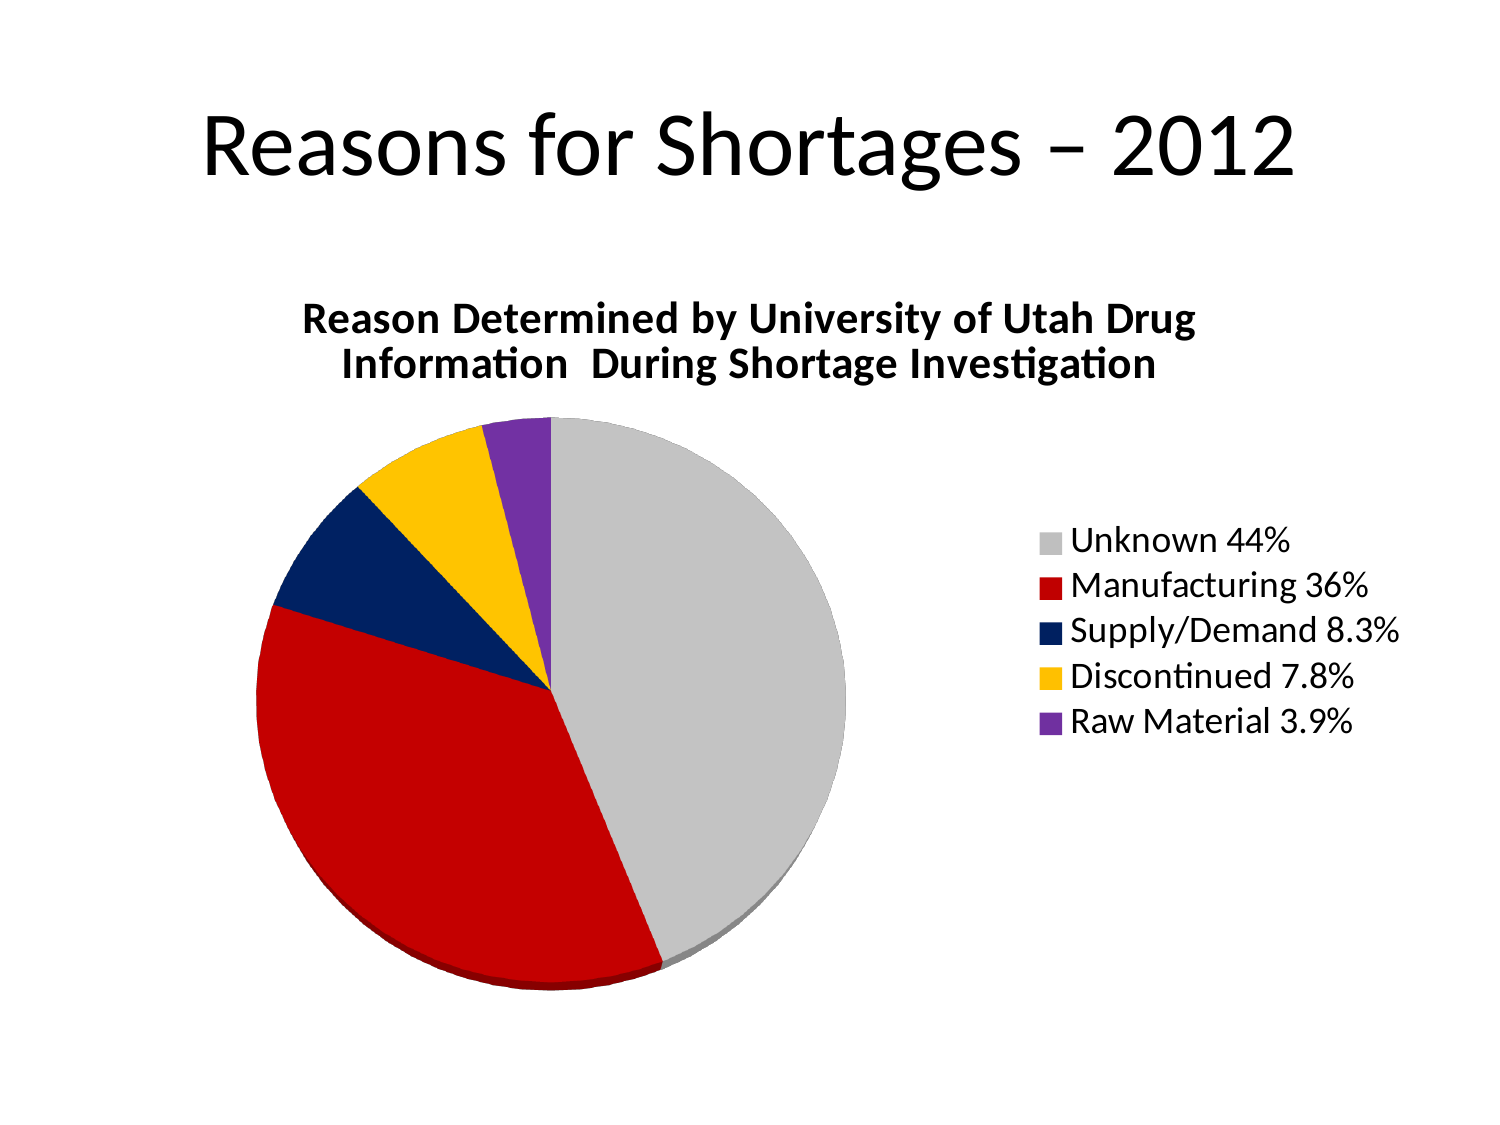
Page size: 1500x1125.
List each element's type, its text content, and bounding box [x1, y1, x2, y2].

chart [74, 262, 1426, 1006]
title Reasons for Shortages – 2012 [75, 45, 1425, 233]
